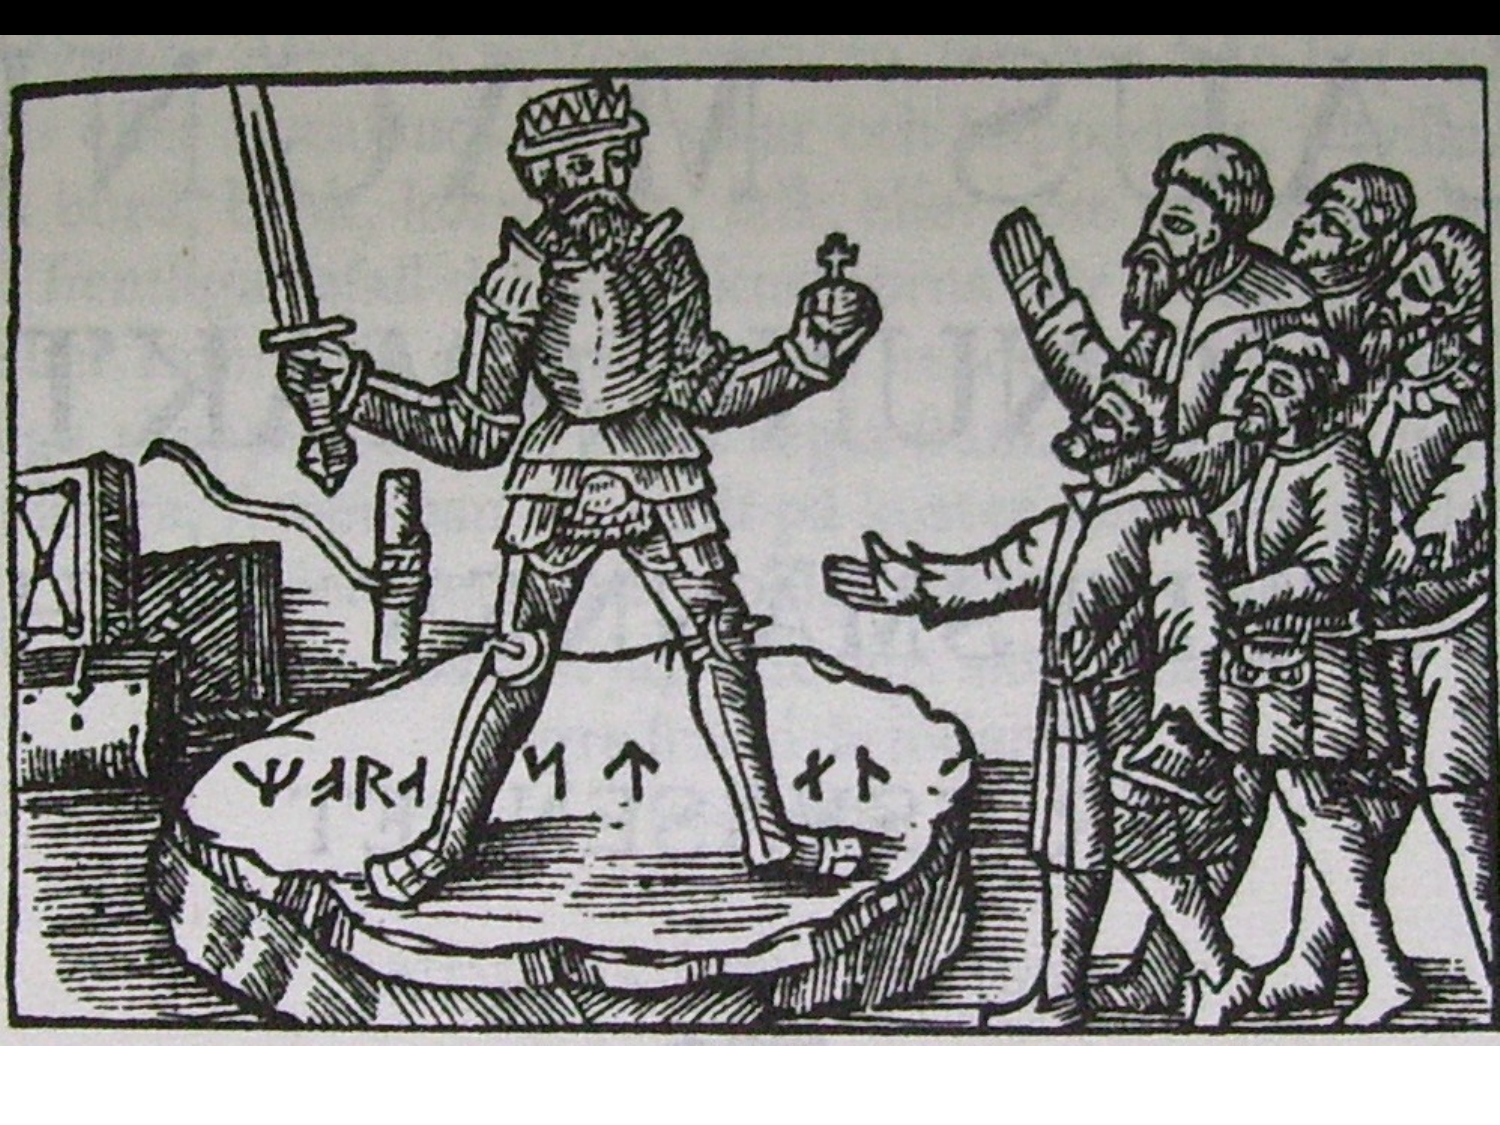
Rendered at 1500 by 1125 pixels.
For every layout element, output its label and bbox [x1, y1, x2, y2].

picture [0, 35, 1500, 1046]
